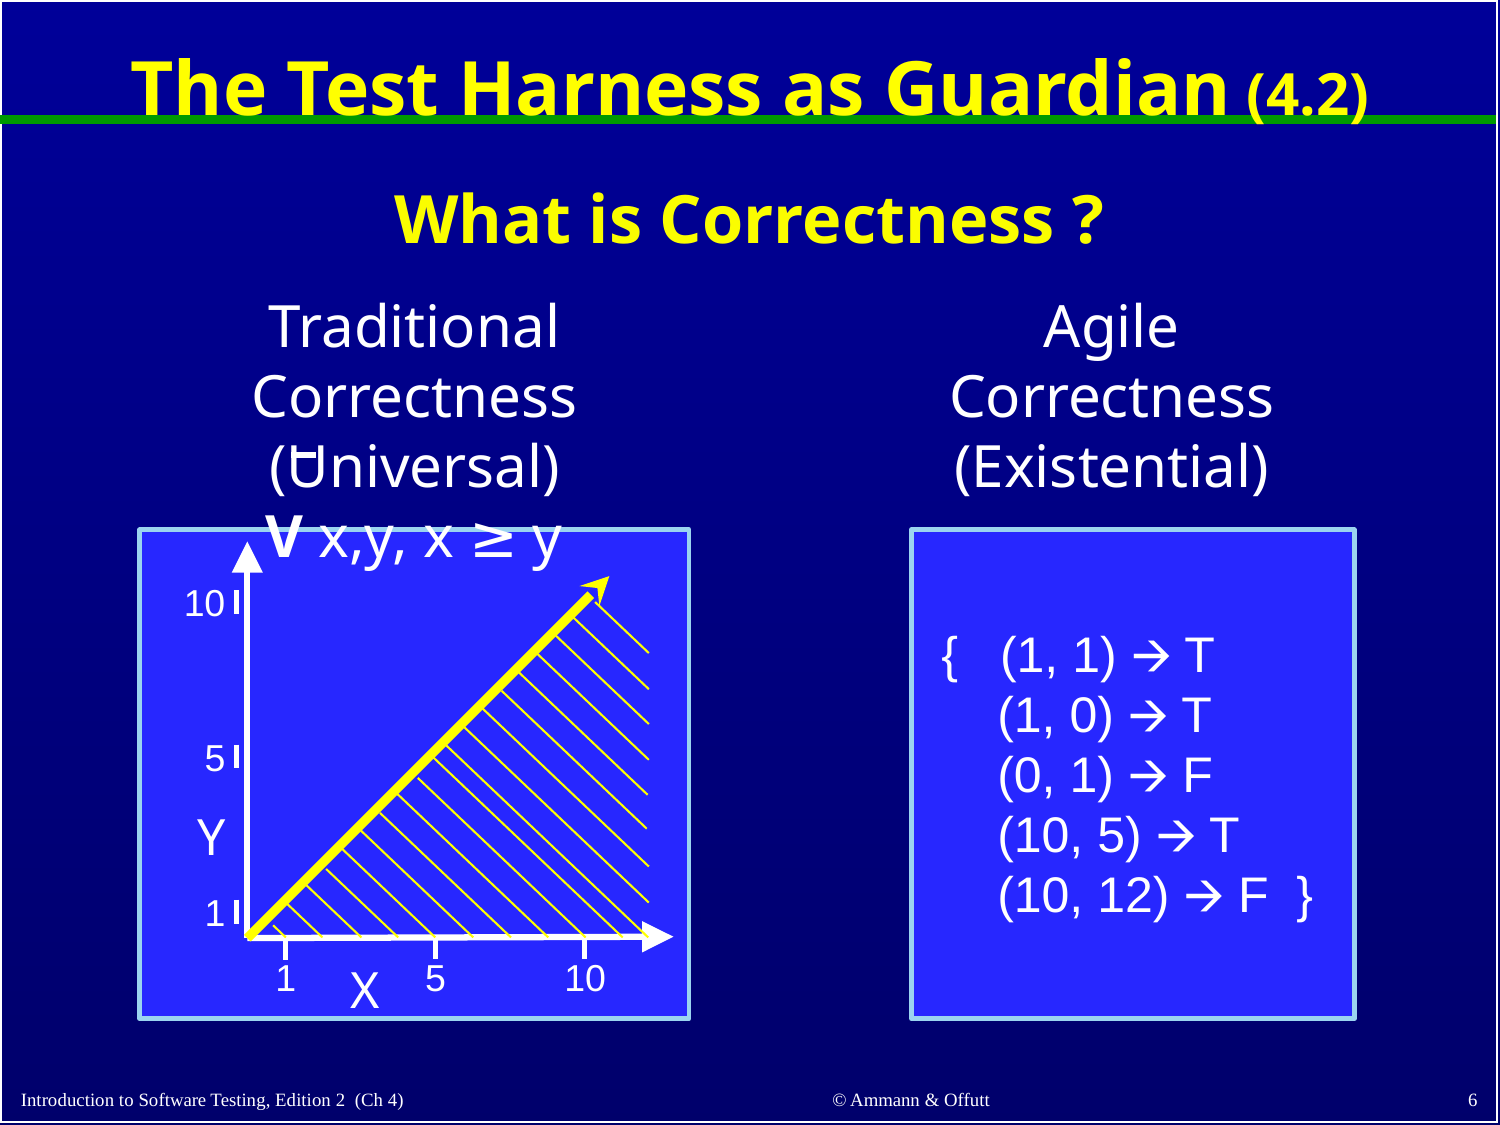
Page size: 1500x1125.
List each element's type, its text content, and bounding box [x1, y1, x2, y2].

text_box Agile Correctness (Existential) [881, 281, 1343, 438]
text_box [139, 529, 690, 1019]
footer © Ammann & Offutt [673, 1076, 1149, 1118]
text_box What is Correctness ? [322, 169, 1177, 265]
slide_number ‹#› [1180, 1074, 1493, 1118]
slide_number Introduction to Software Testing, Edition 2 (Ch 4) [5, 1077, 637, 1118]
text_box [911, 529, 1355, 1019]
title The Test Harness as Guardian (4.2) [7, 15, 1493, 167]
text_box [116, 281, 713, 509]
